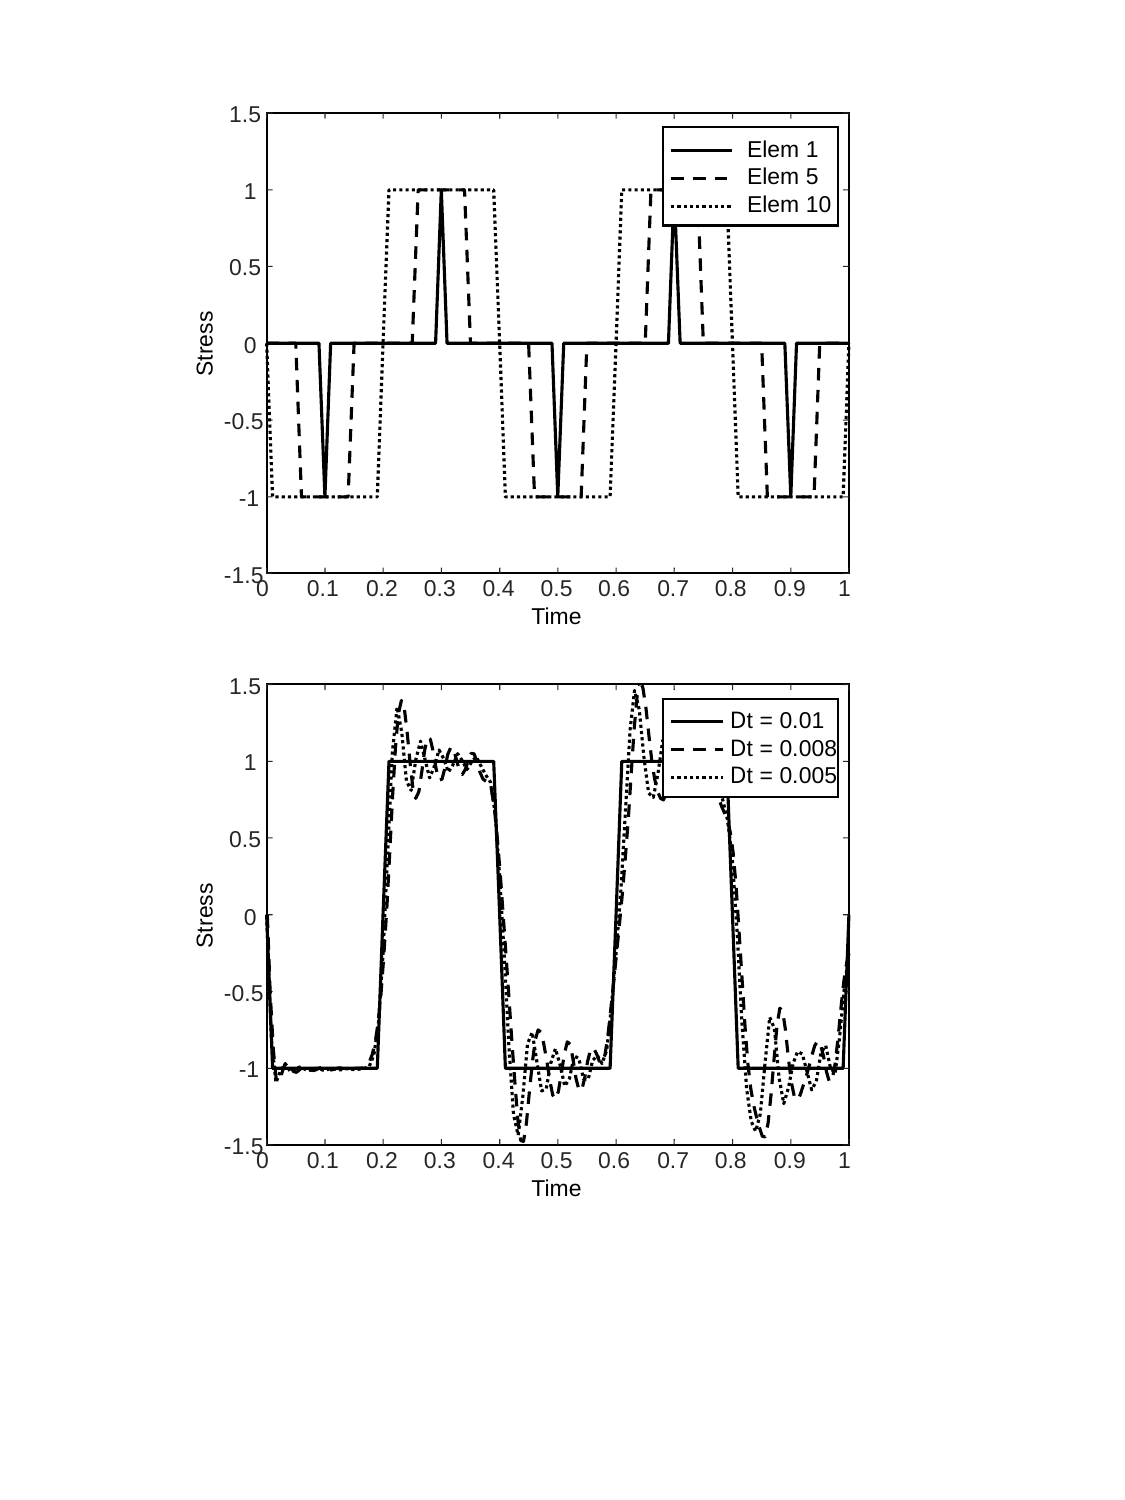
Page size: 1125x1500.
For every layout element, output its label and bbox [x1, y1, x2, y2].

text_box [182, 99, 852, 638]
text_box [182, 671, 854, 1209]
